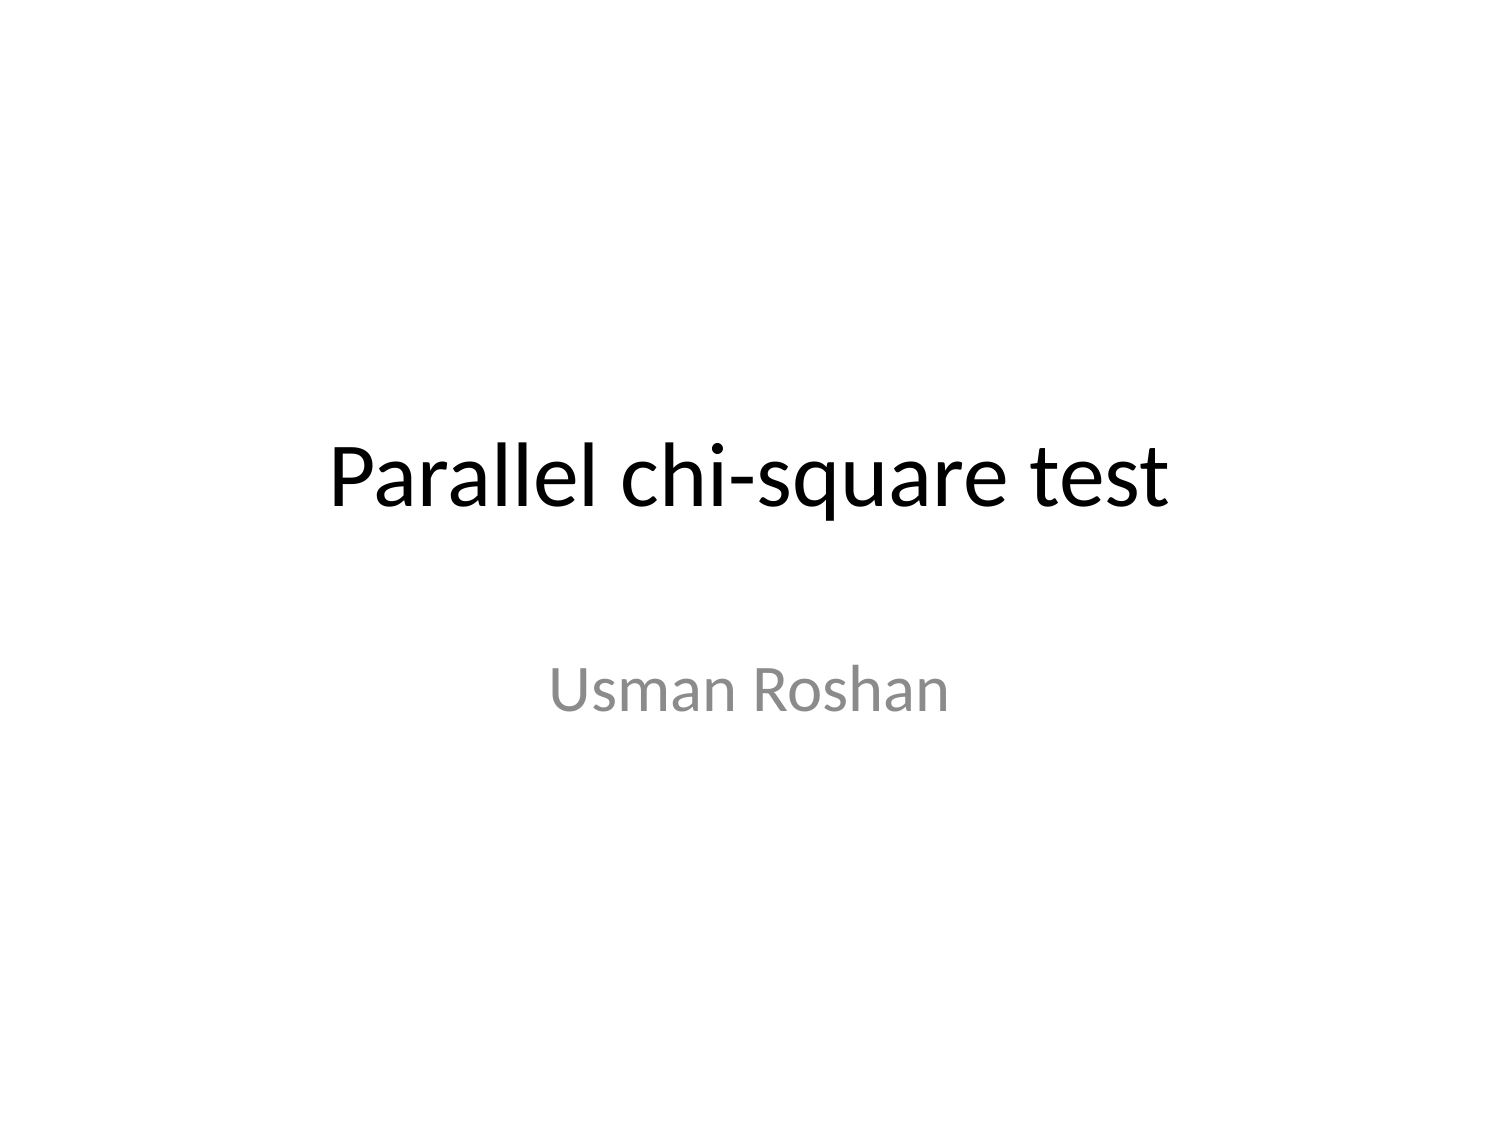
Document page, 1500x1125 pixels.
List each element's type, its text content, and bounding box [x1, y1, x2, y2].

subtitle Usman Roshan [225, 637, 1275, 925]
title Parallel chi-square test [112, 349, 1388, 591]
